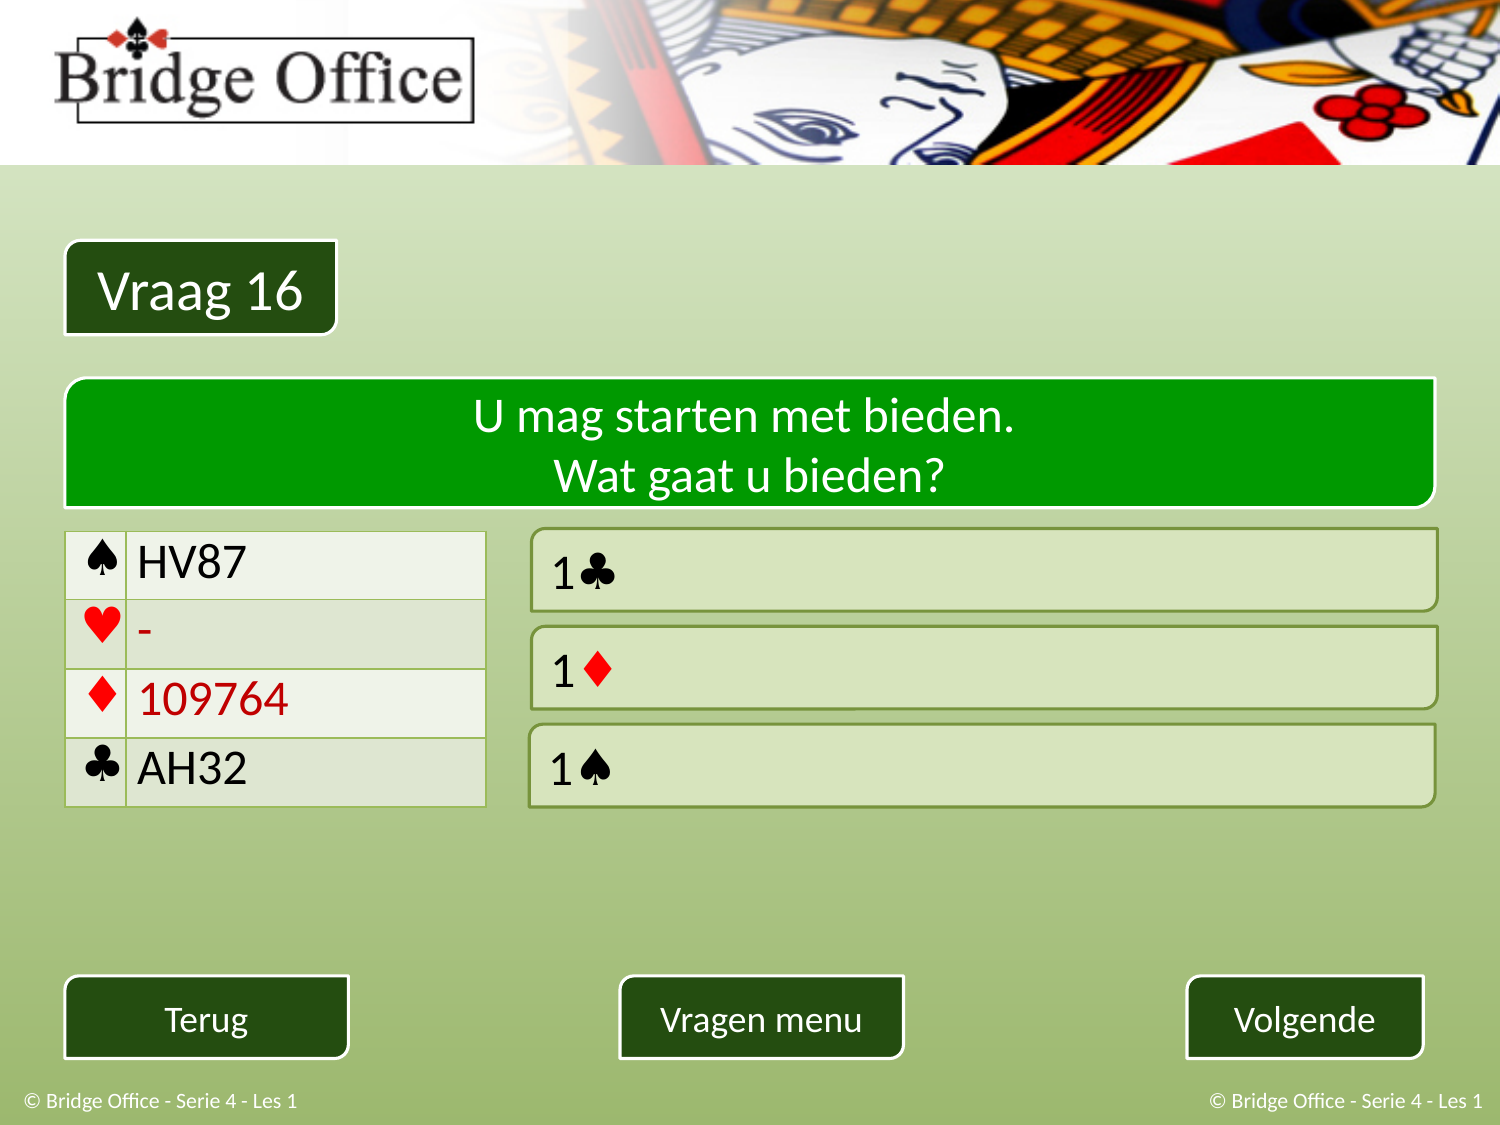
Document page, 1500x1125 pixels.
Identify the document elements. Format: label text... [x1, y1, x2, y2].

text_box Volgende [1185, 974, 1425, 1061]
picture [0, 0, 1500, 166]
table_header ♠ [66, 532, 125, 599]
table_cell ♦ [66, 670, 125, 737]
table_cell 109764 [127, 670, 485, 737]
text_box U mag starten met bieden. Wat gaat u bieden? [63, 376, 1437, 510]
text_box Vraag 16 [63, 238, 339, 337]
table_cell ♣ [66, 739, 125, 806]
text_box © Bridge Office - Serie 4 - Les 1 [1147, 1079, 1498, 1121]
table_cell - [127, 600, 485, 668]
text_box Vragen menu [618, 974, 906, 1061]
table_header HV87 [127, 532, 485, 599]
table_cell ♥ [66, 600, 125, 668]
text_box 1♣ [529, 526, 1439, 613]
text_box 1♠ [527, 722, 1437, 809]
text_box 1♦ [529, 624, 1439, 711]
table_cell AH32 [127, 739, 485, 806]
text_box Terug [63, 974, 350, 1061]
text_box © Bridge Office - Serie 4 - Les 1 [8, 1079, 393, 1121]
